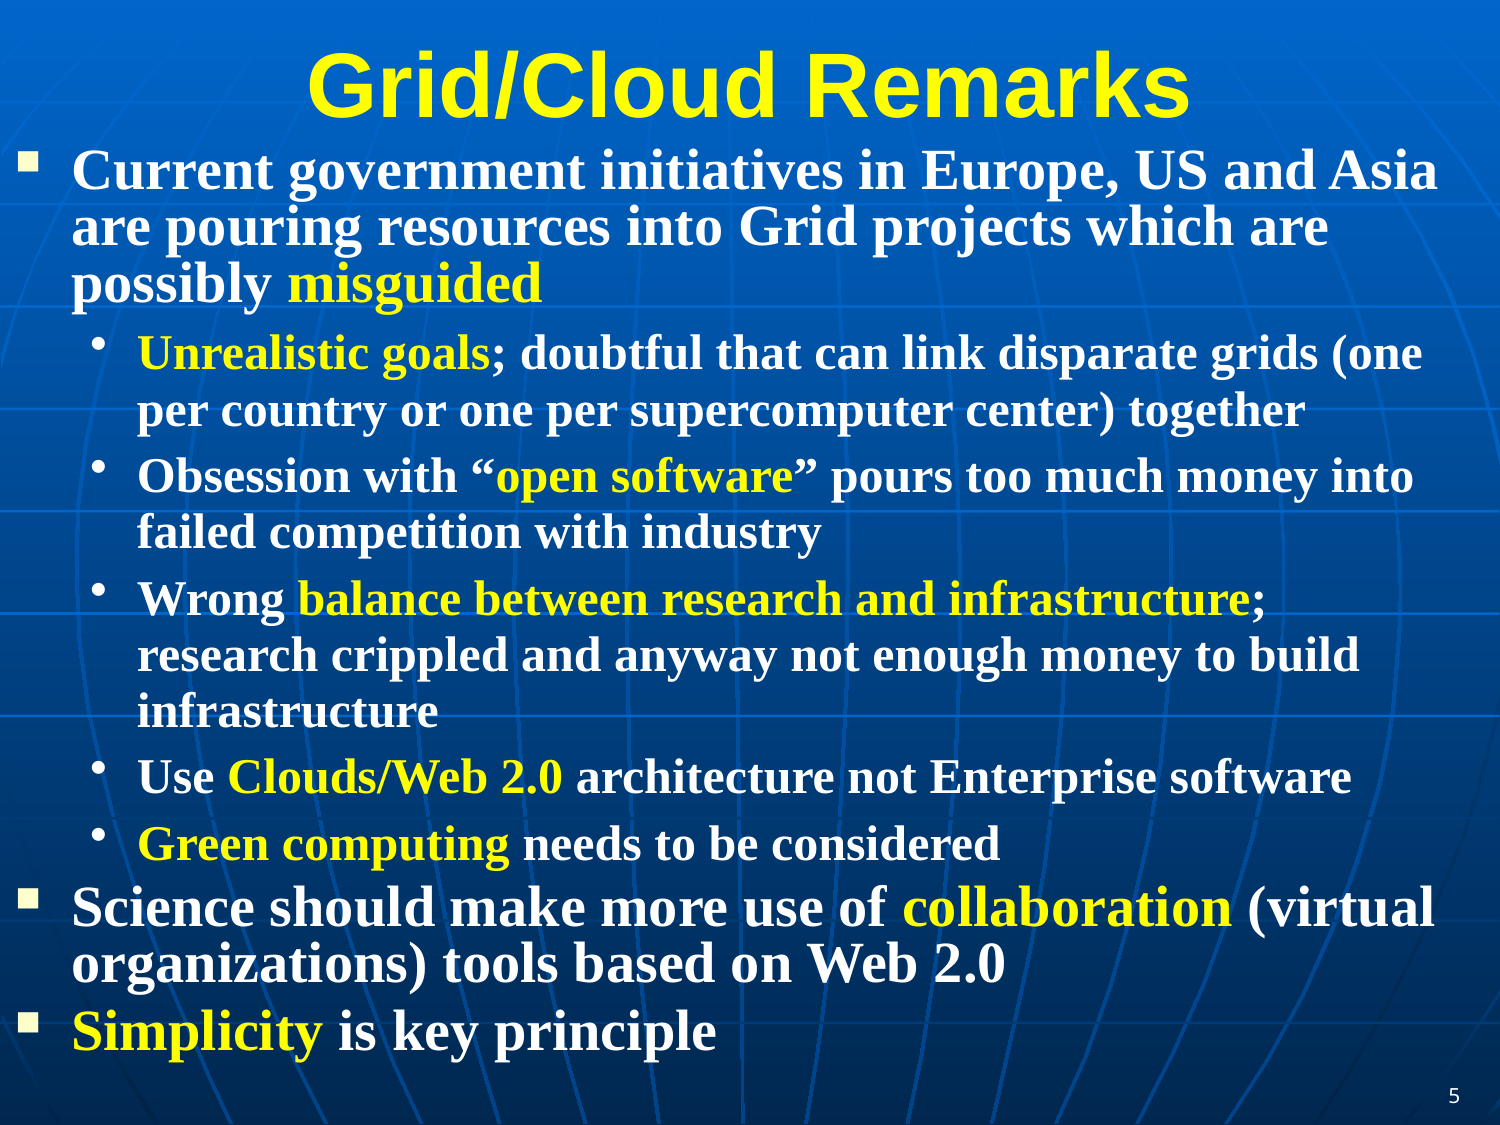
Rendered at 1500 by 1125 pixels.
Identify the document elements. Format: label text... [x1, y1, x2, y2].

title Grid/Cloud Remarks [0, 0, 1500, 163]
slide_number 5 [1124, 1074, 1476, 1125]
list Current government initiatives in Europe, US and Asia are pouring resources into Grid projects which are possibly misguided Unrealistic goals; doubtful that can link disparate grids (one per country or one per supercomputer center) together Obsession with “open software” pours too much money into failed competition with industry Wrong balance between research and infrastructure; research crippled and anyway not enough money to build infrastructure Use Clouds/Web 2.0 architecture not Enterprise software Green computing needs to be considered Science should make more use of collaboration (virtual organizations) tools based on Web 2.0 Simplicity is key principle [0, 137, 1476, 1026]
